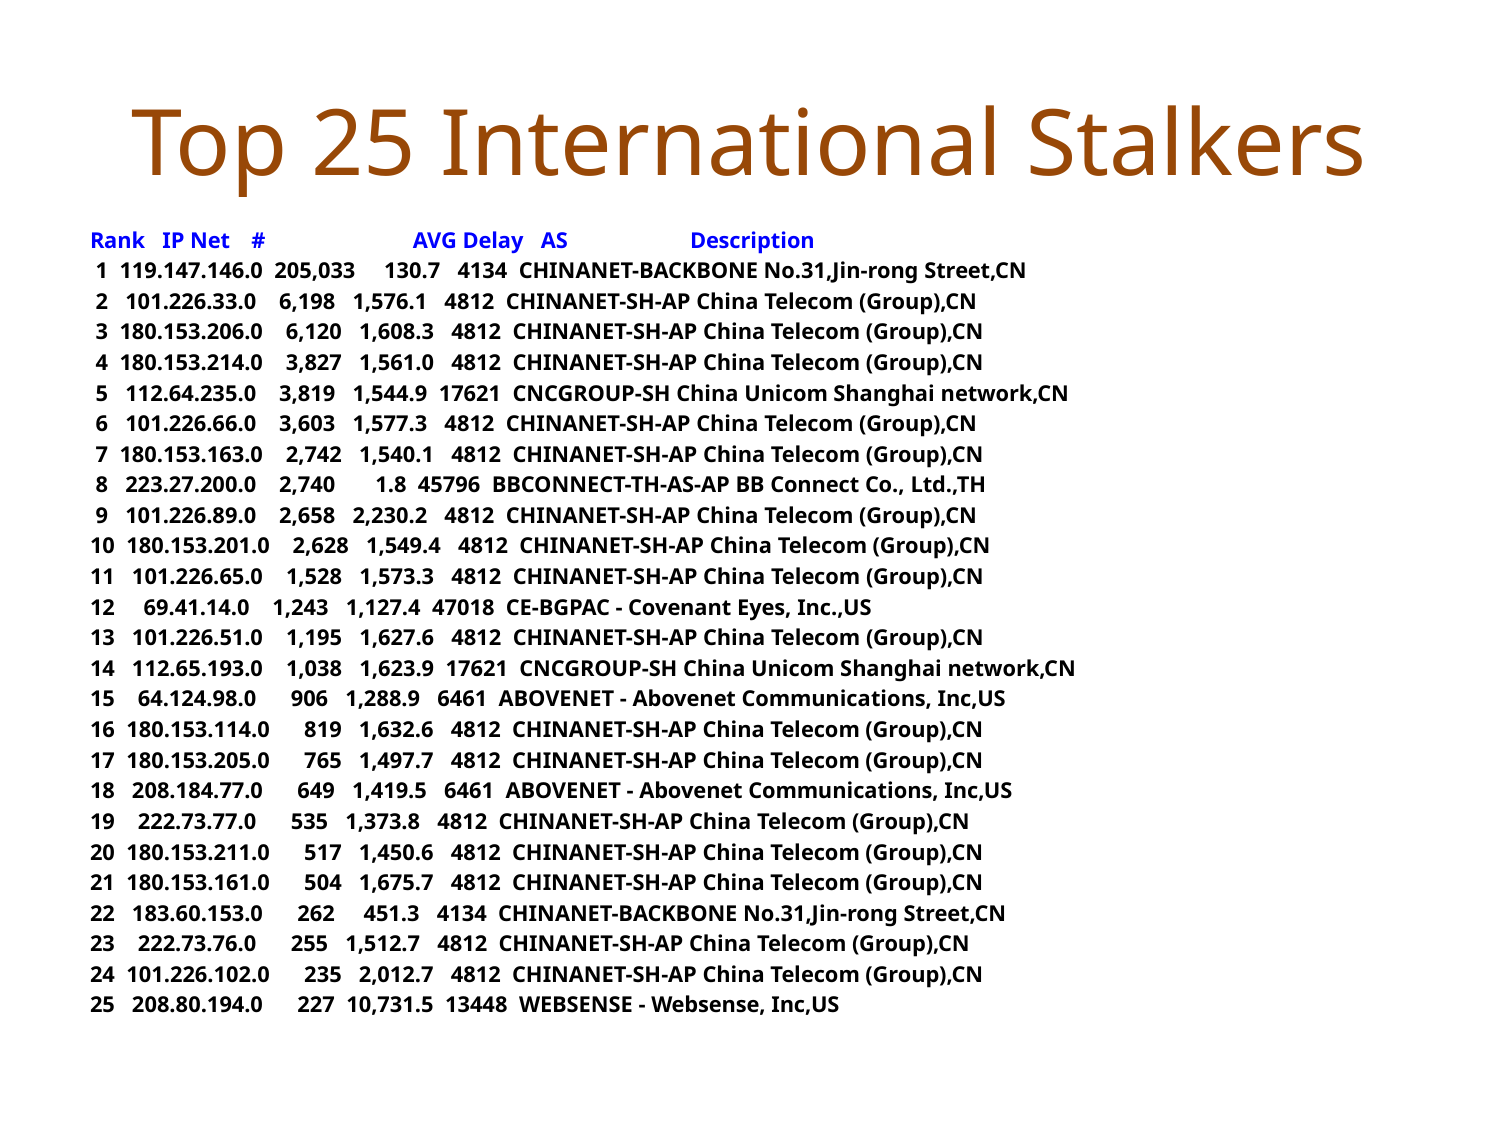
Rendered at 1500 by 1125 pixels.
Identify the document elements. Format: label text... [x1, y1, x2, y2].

title Top 25 International Stalkers [75, 45, 1425, 218]
list Rank IP Net # AVG Delay AS Description 1 119.147.146.0 205,033 130.7 4134 CHINANET-BACKBONE No.31,Jin-rong Street,CN 2 101.226.33.0 6,198 1,576.1 4812 CHINANET-SH-AP China Telecom (Group),CN 3 180.153.206.0 6,120 1,608.3 4812 CHINANET-SH-AP China Telecom (Group),CN 4 180.153.214.0 3,827 1,561.0 4812 CHINANET-SH-AP China Telecom (Group),CN 5 112.64.235.0 3,819 1,544.9 17621 CNCGROUP-SH China Unicom Shanghai network,CN 6 101.226.66.0 3,603 1,577.3 4812 CHINANET-SH-AP China Telecom (Group),CN 7 180.153.163.0 2,742 1,540.1 4812 CHINANET-SH-AP China Telecom (Group),CN 8 223.27.200.0 2,740 1.8 45796 BBCONNECT-TH-AS-AP BB Connect Co., Ltd.,TH 9 101.226.89.0 2,658 2,230.2 4812 CHINANET-SH-AP China Telecom (Group),CN 10 180.153.201.0 2,628 1,549.4 4812 CHINANET-SH-AP China Telecom (Group),CN 11 101.226.65.0 1,528 1,573.3 4812 CHINANET-SH-AP China Telecom (Group),CN 12 69.41.14.0 1,243 1,127.4 47018 CE-BGPAC - Covenant Eyes, Inc.,US 13 101.226.51.0 1,195 1,627.6 4812 CHINANET-SH-AP China Telecom (Group),CN 14 112.65.193.0 1,038 1,623.9 17621 CNCGROUP-SH China Unicom Shanghai network,CN 15 64.124.98.0 906 1,288.9 6461 ABOVENET - Abovenet Communications, Inc,US 16 180.153.114.0 819 1,632.6 4812 CHINANET-SH-AP China Telecom (Group),CN 17 180.153.205.0 765 1,497.7 4812 CHINANET-SH-AP China Telecom (Group),CN 18 208.184.77.0 649 1,419.5 6461 ABOVENET - Abovenet Communications, Inc,US 19 222.73.77.0 535 1,373.8 4812 CHINANET-SH-AP China Telecom (Group),CN 20 180.153.211.0 517 1,450.6 4812 CHINANET-SH-AP China Telecom (Group),CN 21 180.153.161.0 504 1,675.7 4812 CHINANET-SH-AP China Telecom (Group),CN 22 183.60.153.0 262 451.3 4134 CHINANET-BACKBONE No.31,Jin-rong Street,CN 23 222.73.76.0 255 1,512.7 4812 CHINANET-SH-AP China Telecom (Group),CN 24 101.226.102.0 235 2,012.7 4812 CHINANET-SH-AP China Telecom (Group),CN 25 208.80.194.0 227 10,731.5 13448 WEBSENSE - Websense, Inc,US [75, 218, 1425, 962]
